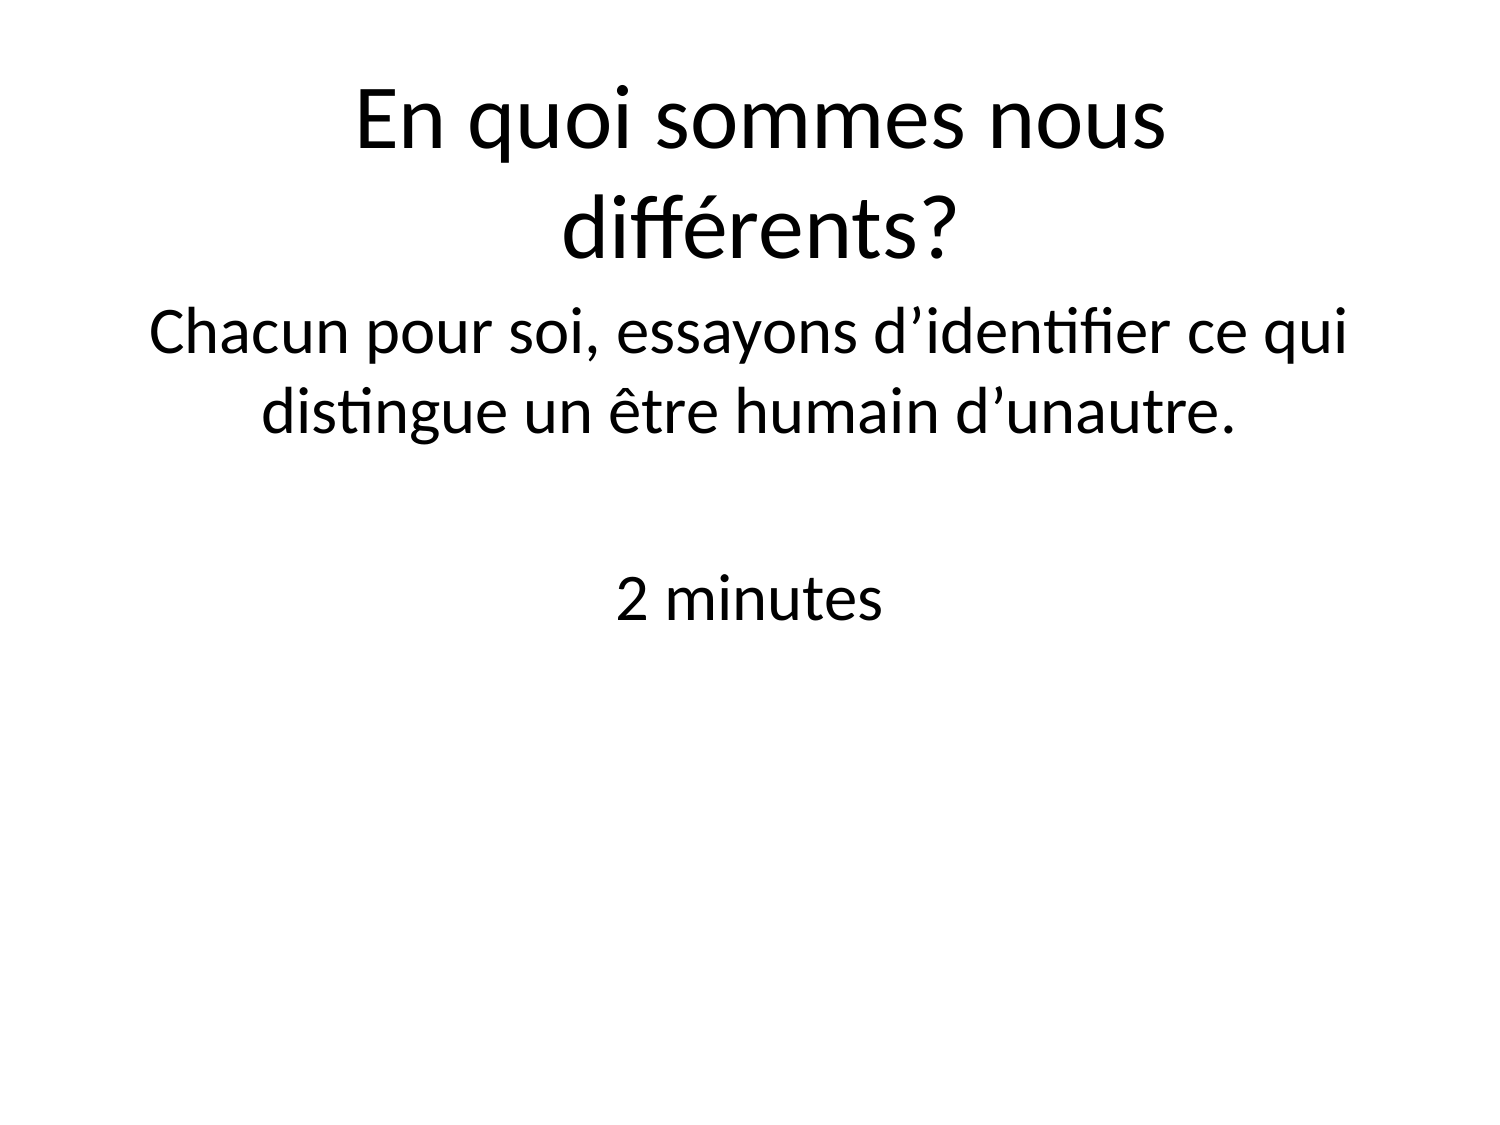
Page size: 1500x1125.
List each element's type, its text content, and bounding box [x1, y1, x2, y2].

title En quoi sommes nous différents? [135, 66, 1388, 268]
subtitle Chacun pour soi, essayons d’identifier ce qui distingue un être humain d’unautre. 2 minutes [123, 278, 1376, 1035]
